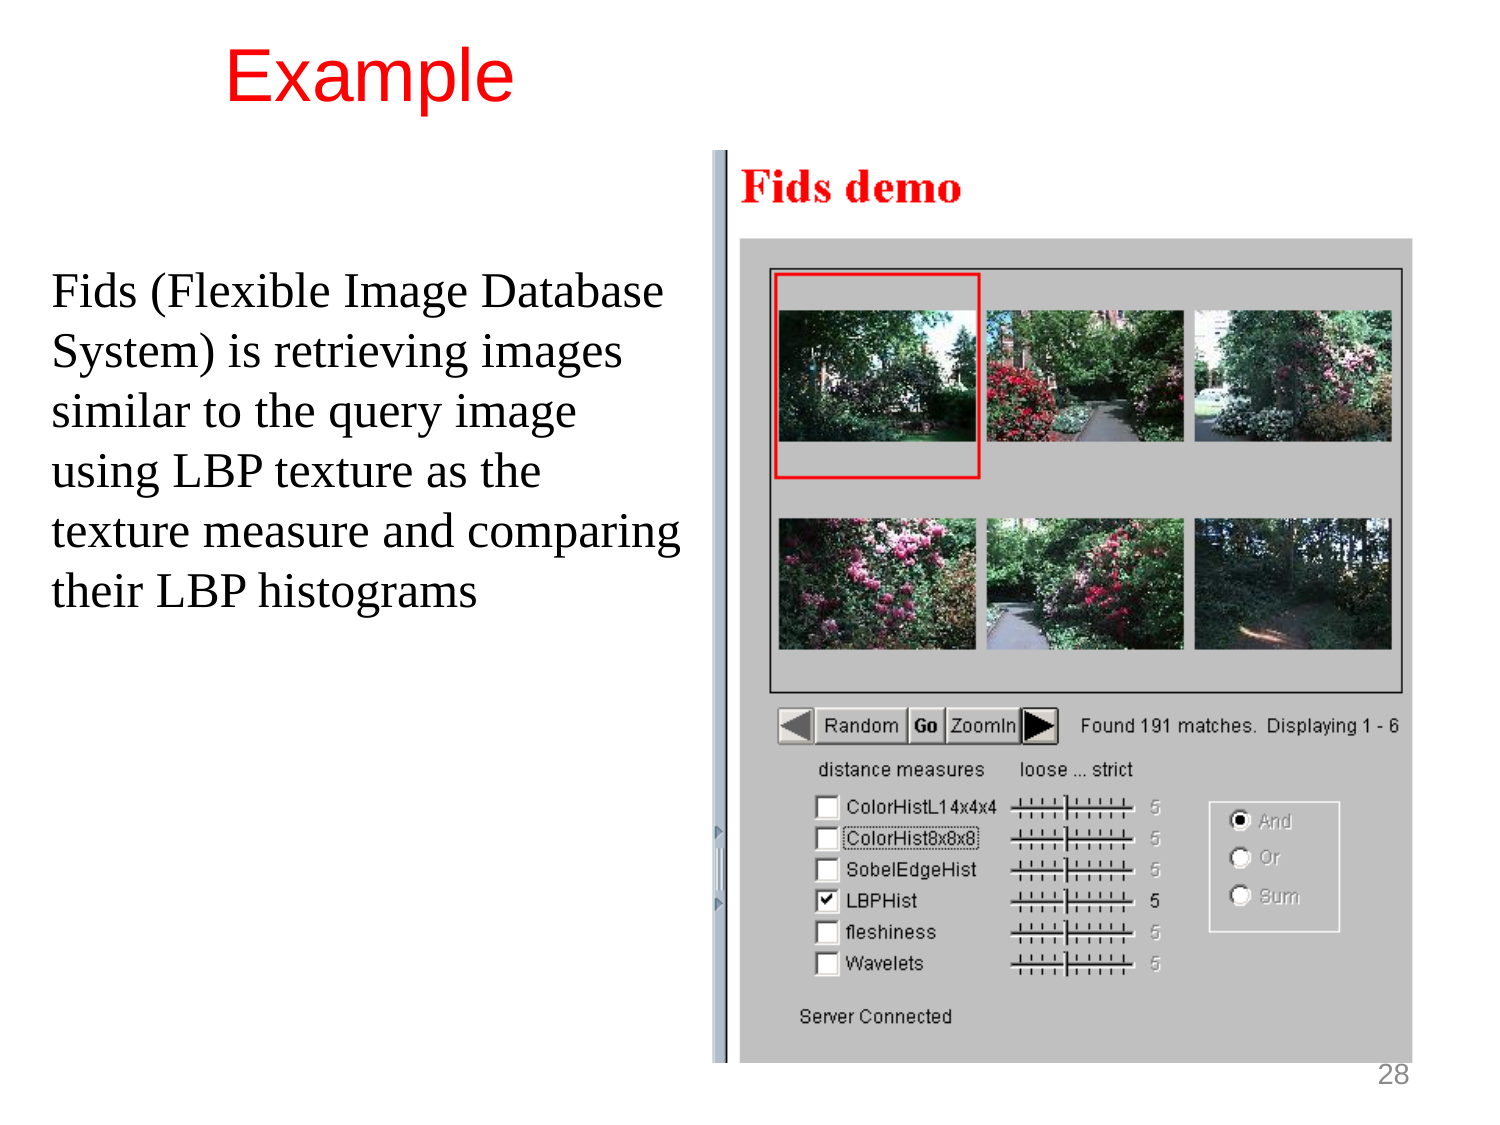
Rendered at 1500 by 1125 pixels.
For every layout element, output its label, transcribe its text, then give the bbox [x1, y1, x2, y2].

text_box Fids (Flexible Image Database System) is retrieving images similar to the query image using LBP texture as the texture measure and comparing their LBP histograms [36, 249, 697, 625]
picture [712, 149, 1413, 1063]
slide_number 28 [1074, 1042, 1425, 1103]
text_box Example [209, 19, 532, 125]
